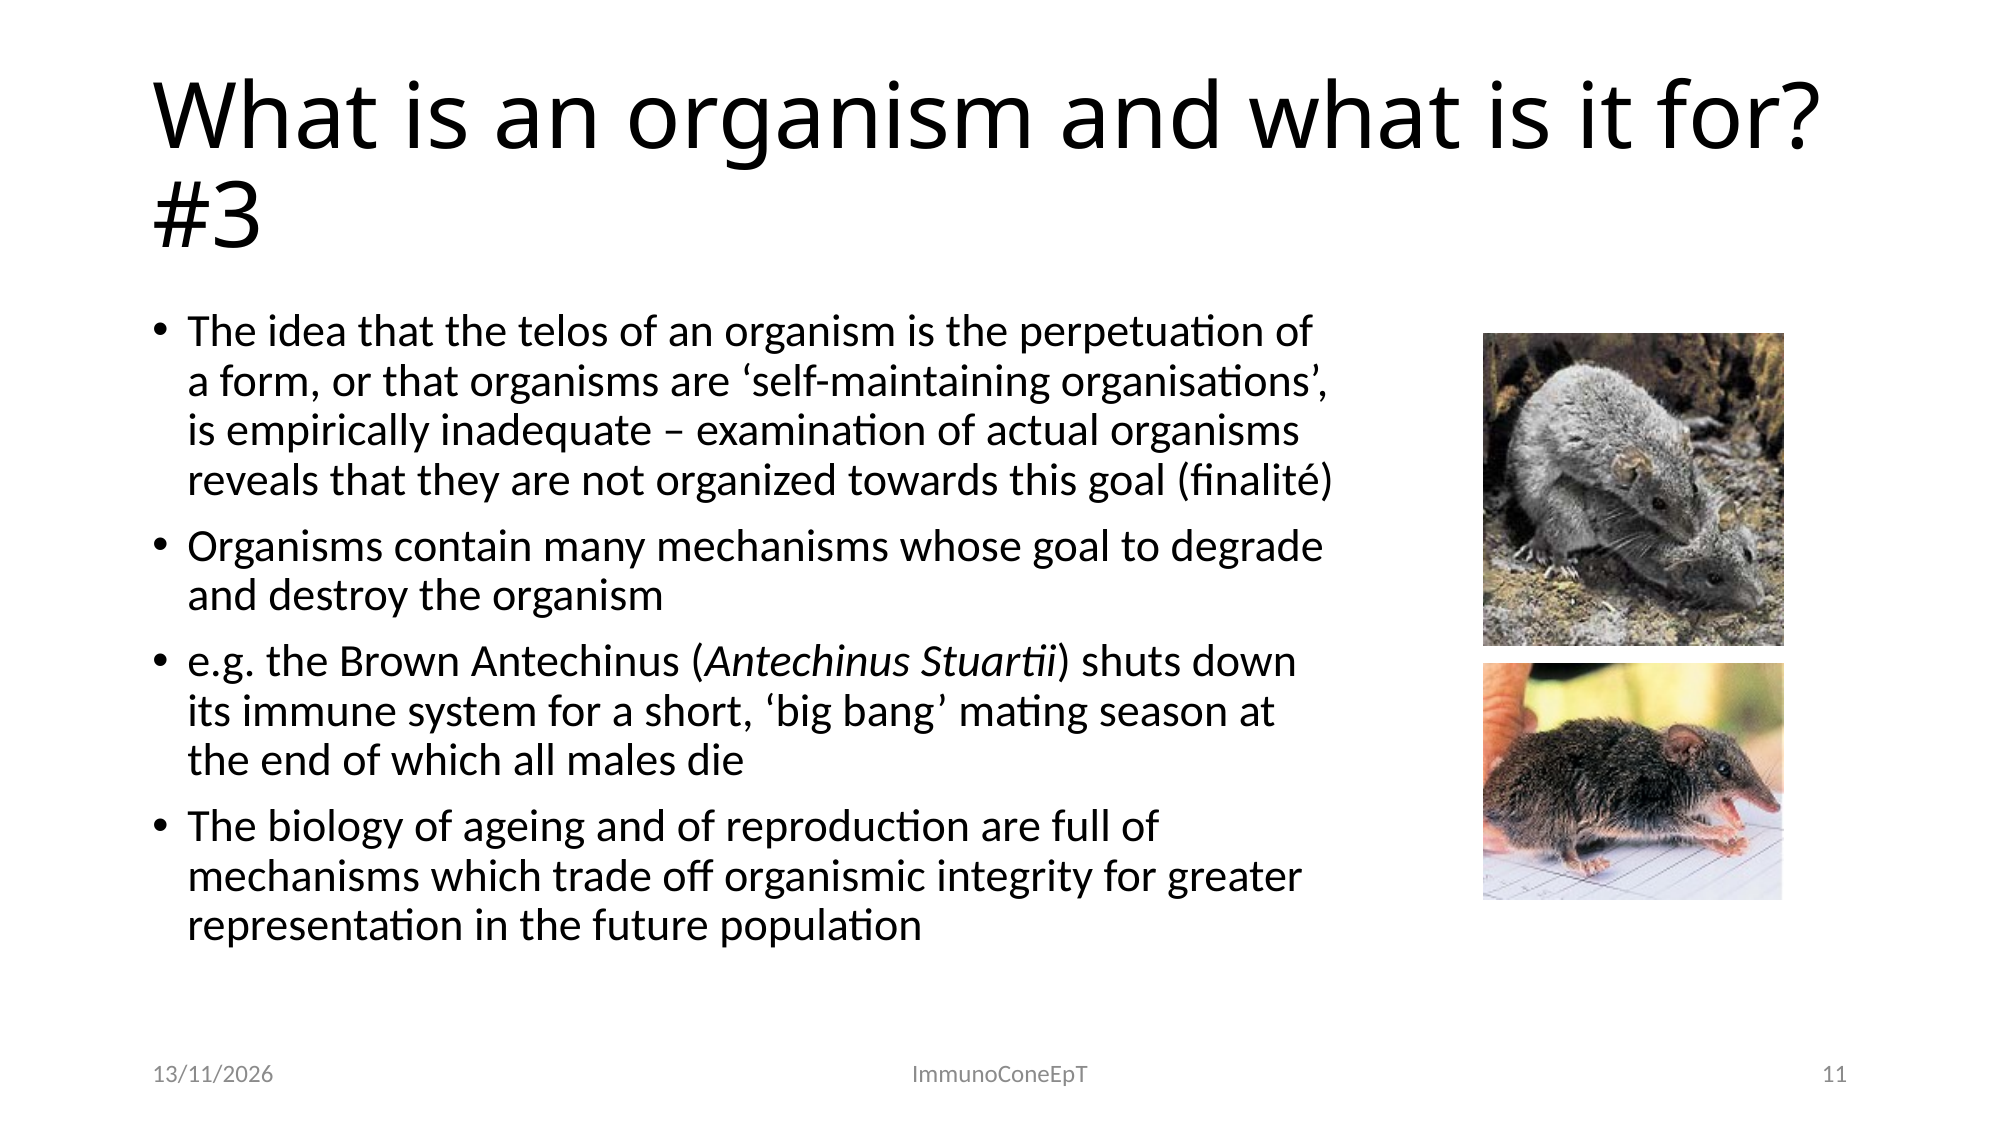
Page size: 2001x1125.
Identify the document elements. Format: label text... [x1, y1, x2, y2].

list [1483, 333, 1784, 646]
slide_number 11 [1412, 1042, 1863, 1103]
list The idea that the telos of an organism is the perpetuation of a form, or that organisms are ‘self-maintaining organisations’, is empirically inadequate – examination of actual organisms reveals that they are not organized towards this goal (finalité) Organisms contain many mechanisms whose goal to degrade and destroy the organism e.g. the Brown Antechinus (Antechinus Stuartii) shuts down its immune system for a short, ‘big bang’ mating season at the end of which all males die The biology of ageing and of reproduction are full of mechanisms which trade off organismic integrity for greater representation in the future population [137, 299, 1358, 1014]
picture [1483, 663, 1784, 900]
footer ImmunoConeEpT [662, 1042, 1338, 1103]
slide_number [137, 1042, 588, 1103]
title What is an organism and what is it for? #3 [137, 59, 1863, 278]
